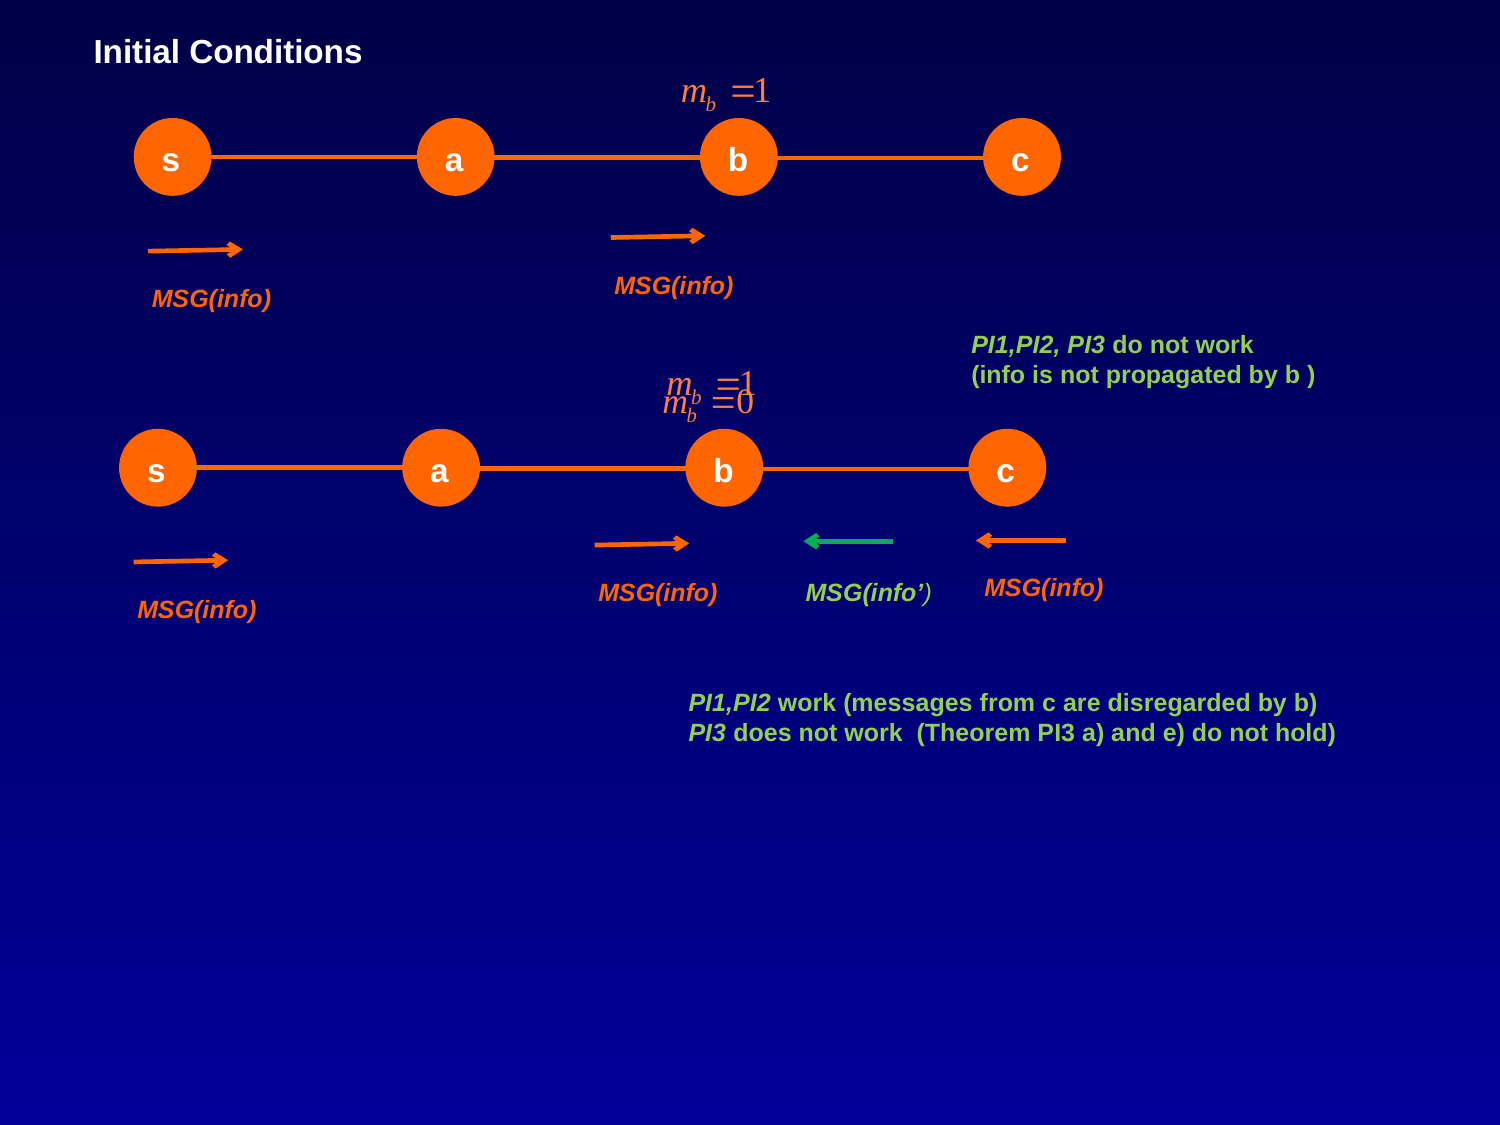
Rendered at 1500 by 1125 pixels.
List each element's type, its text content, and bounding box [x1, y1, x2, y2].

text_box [968, 540, 1120, 610]
text_box PI1,PI2 work (messages from c are disregarded by b) PI3 does not work (Theorem PI3 a) and e) do not hold) [673, 679, 1353, 755]
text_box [582, 543, 734, 616]
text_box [121, 559, 273, 632]
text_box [135, 120, 1059, 194]
text_box PI1,PI2, PI3 do not work (info is not propagated by b ) [956, 320, 1331, 396]
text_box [675, 65, 776, 121]
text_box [121, 430, 1045, 505]
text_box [789, 540, 948, 616]
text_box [135, 249, 288, 322]
text_box Initial Conditions [78, 22, 378, 78]
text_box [656, 417, 762, 432]
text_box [660, 358, 762, 414]
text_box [598, 235, 750, 308]
